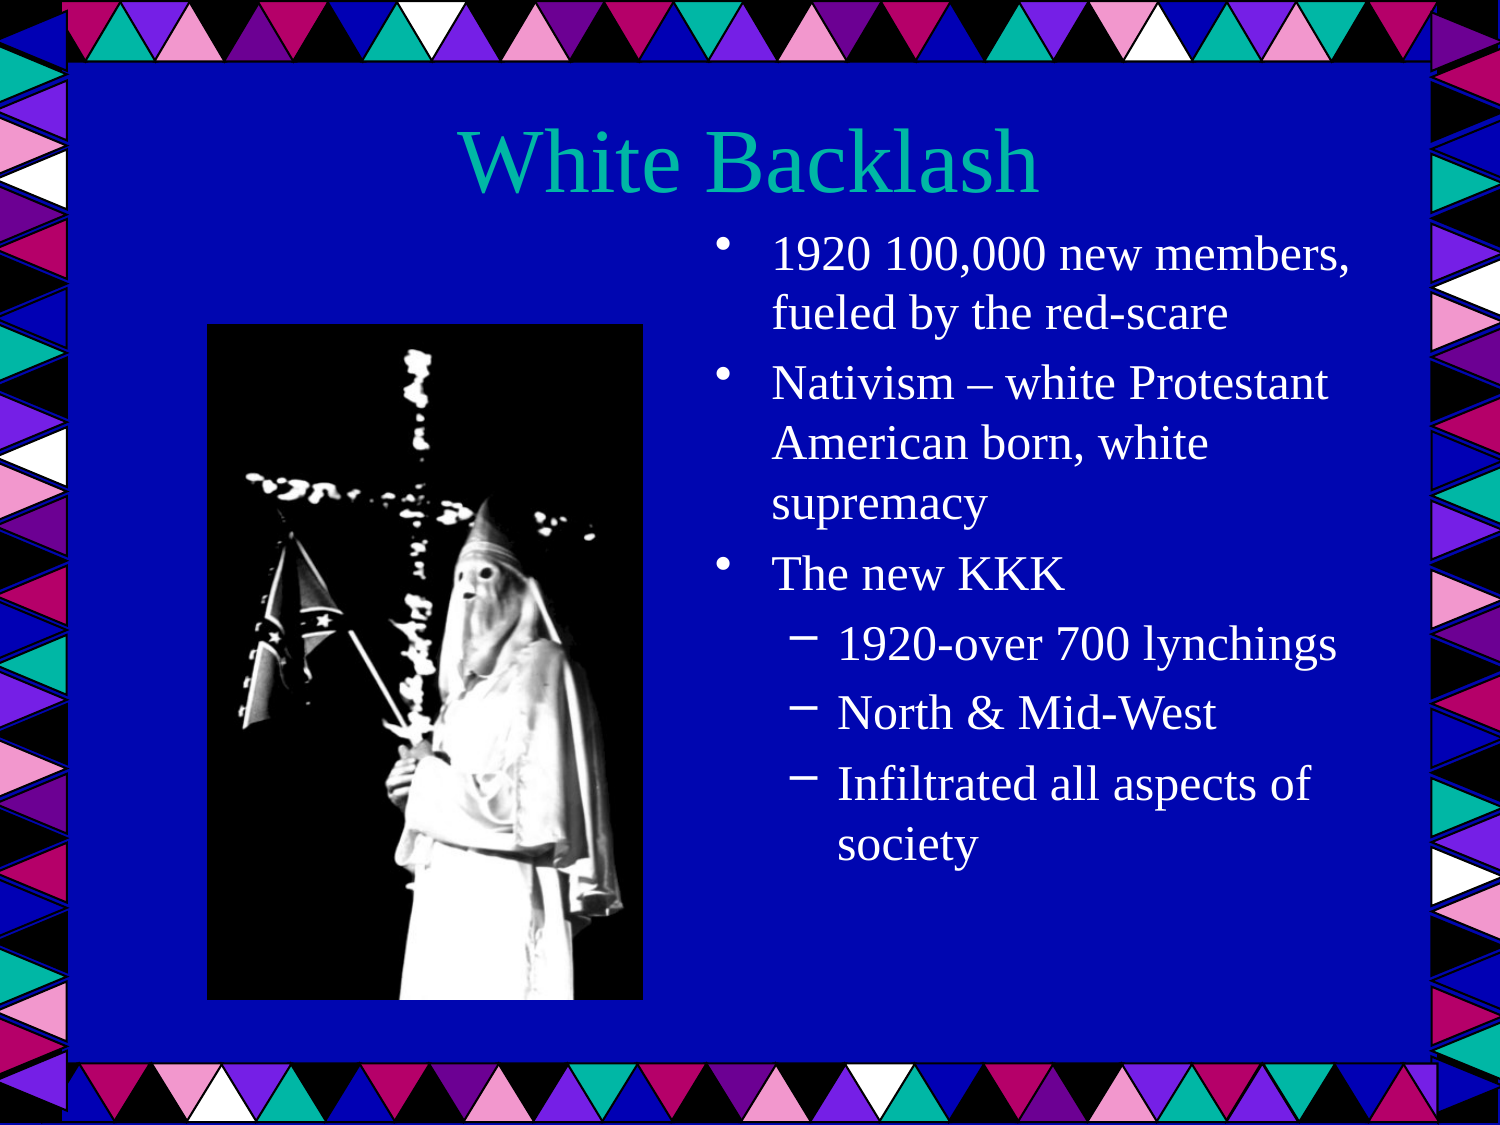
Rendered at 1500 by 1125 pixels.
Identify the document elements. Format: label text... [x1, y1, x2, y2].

title White Backlash [112, 62, 1388, 250]
list 1920 100,000 new members, fueled by the red-scare Nativism – white Protestant American born, white supremacy The new KKK 1920-over 700 lynchings North & Mid-West Infiltrated all aspects of society [699, 212, 1413, 1013]
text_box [207, 324, 643, 1001]
